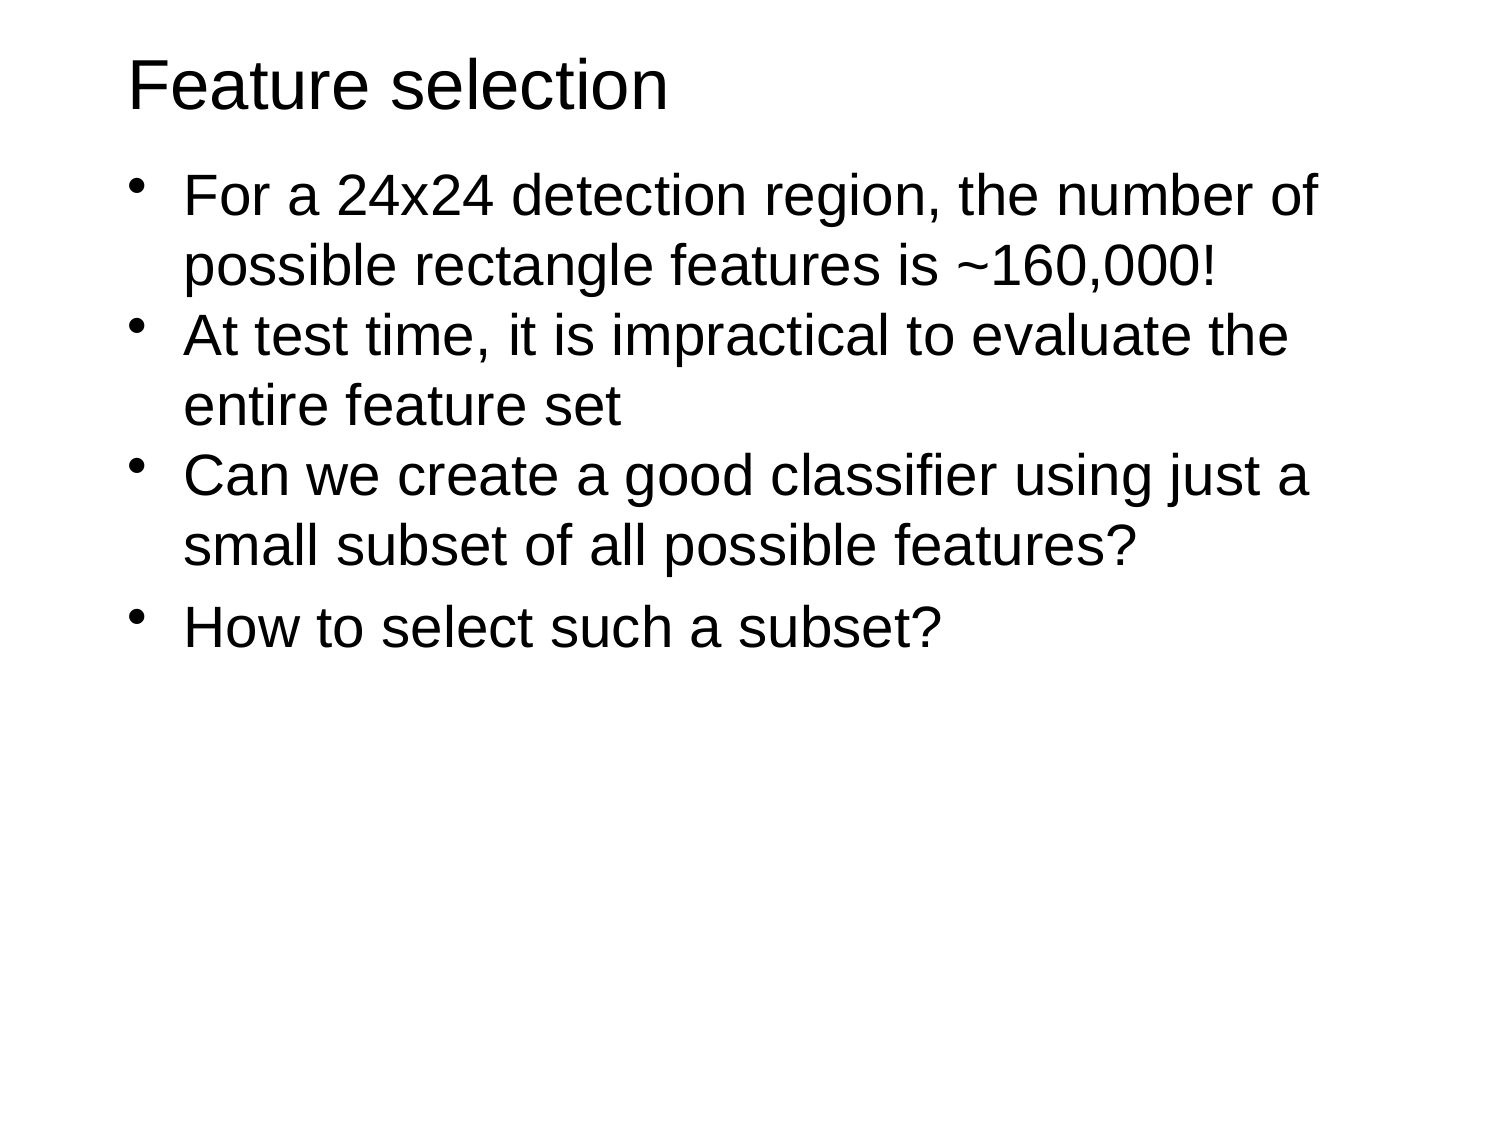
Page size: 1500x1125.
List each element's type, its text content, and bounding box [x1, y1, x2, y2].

title Feature selection [112, 12, 1388, 149]
list For a 24x24 detection region, the number of possible rectangle features is ~160,000! At test time, it is impractical to evaluate the entire feature set Can we create a good classifier using just a small subset of all possible features? How to select such a subset? [112, 149, 1388, 1013]
